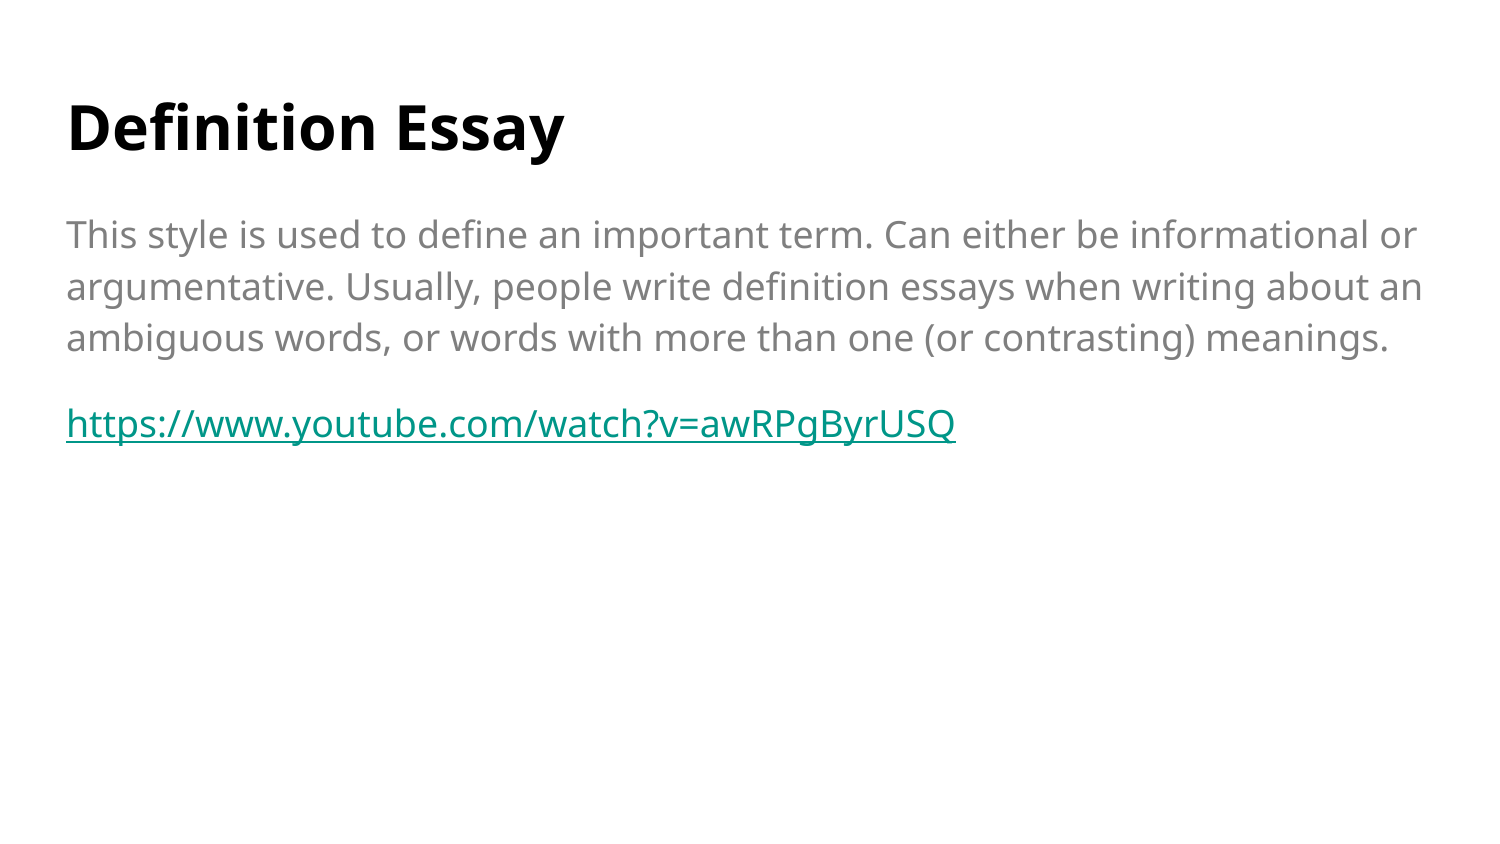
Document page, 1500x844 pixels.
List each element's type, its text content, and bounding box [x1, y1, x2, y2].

list This style is used to define an important term. Can either be informational or argumentative. Usually, people write definition essays when writing about an ambiguous words, or words with more than one (or contrasting) meanings. https://www.youtube.com/watch?v=awRPgByrUSQ [51, 189, 1449, 750]
title Definition Essay [51, 72, 1449, 176]
